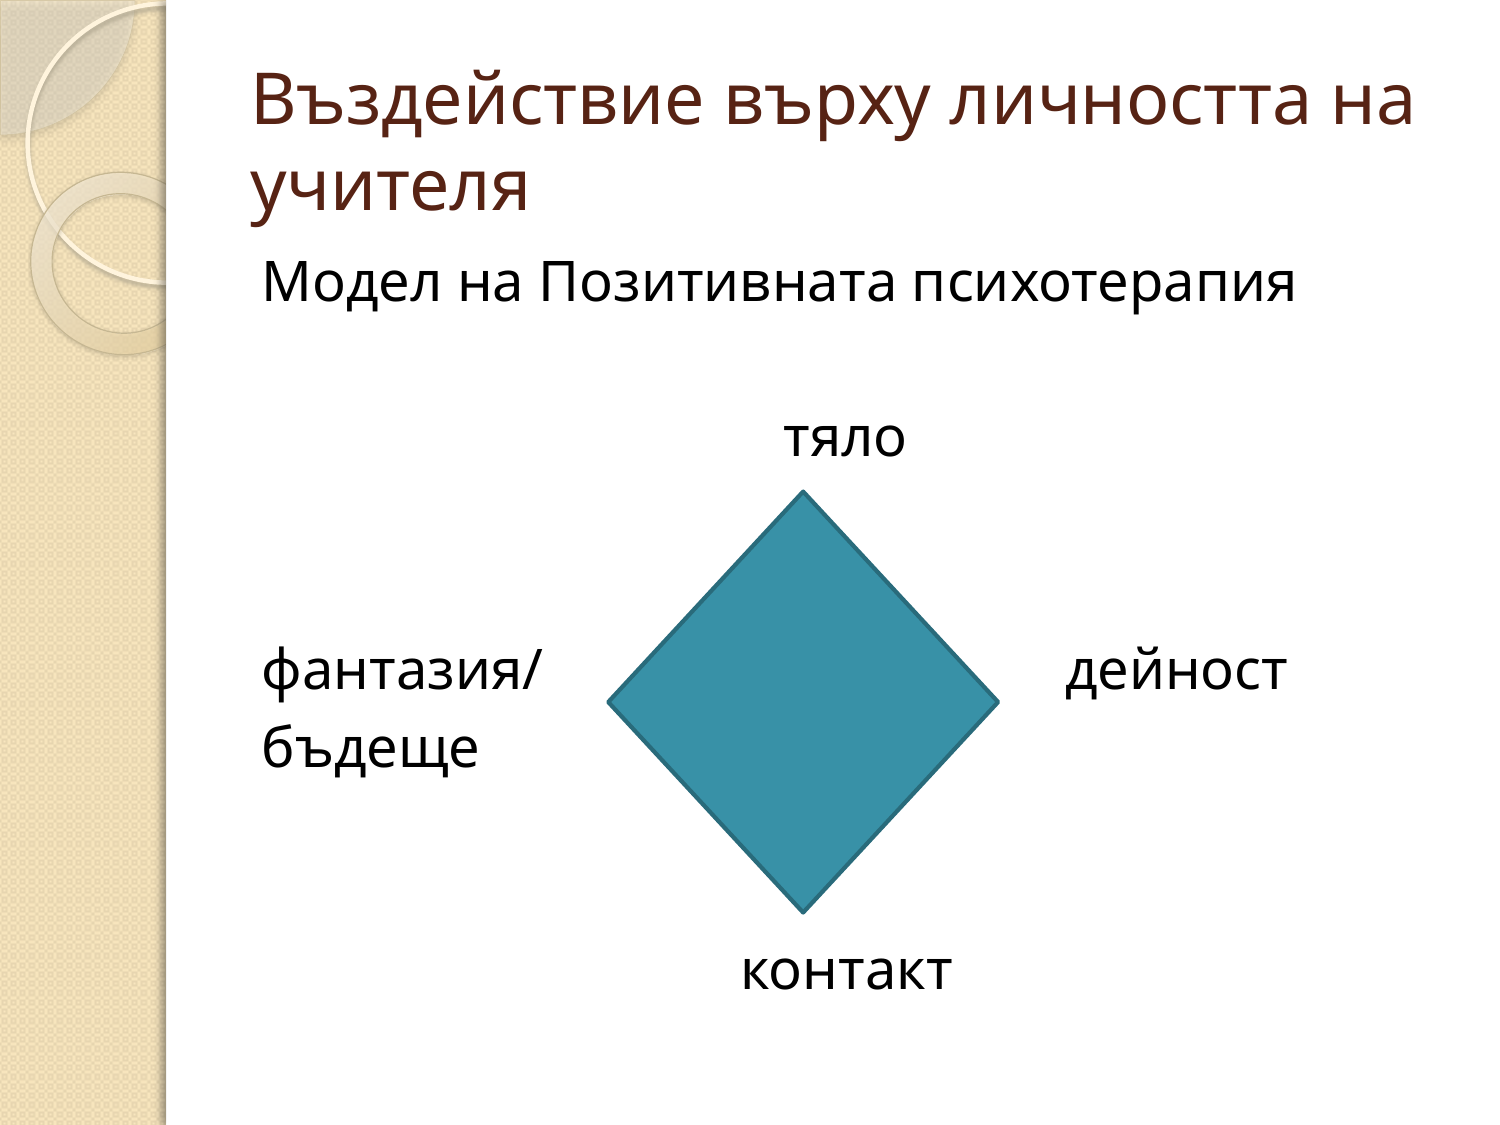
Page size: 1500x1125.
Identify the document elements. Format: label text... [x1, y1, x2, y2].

list Модел на Позитивната психотерапия тяло фантазия/ дейност бъдеще контакт [235, 237, 1466, 1025]
text_box [606, 489, 1000, 915]
title Въздействие върху личността на учителя [235, 45, 1466, 233]
